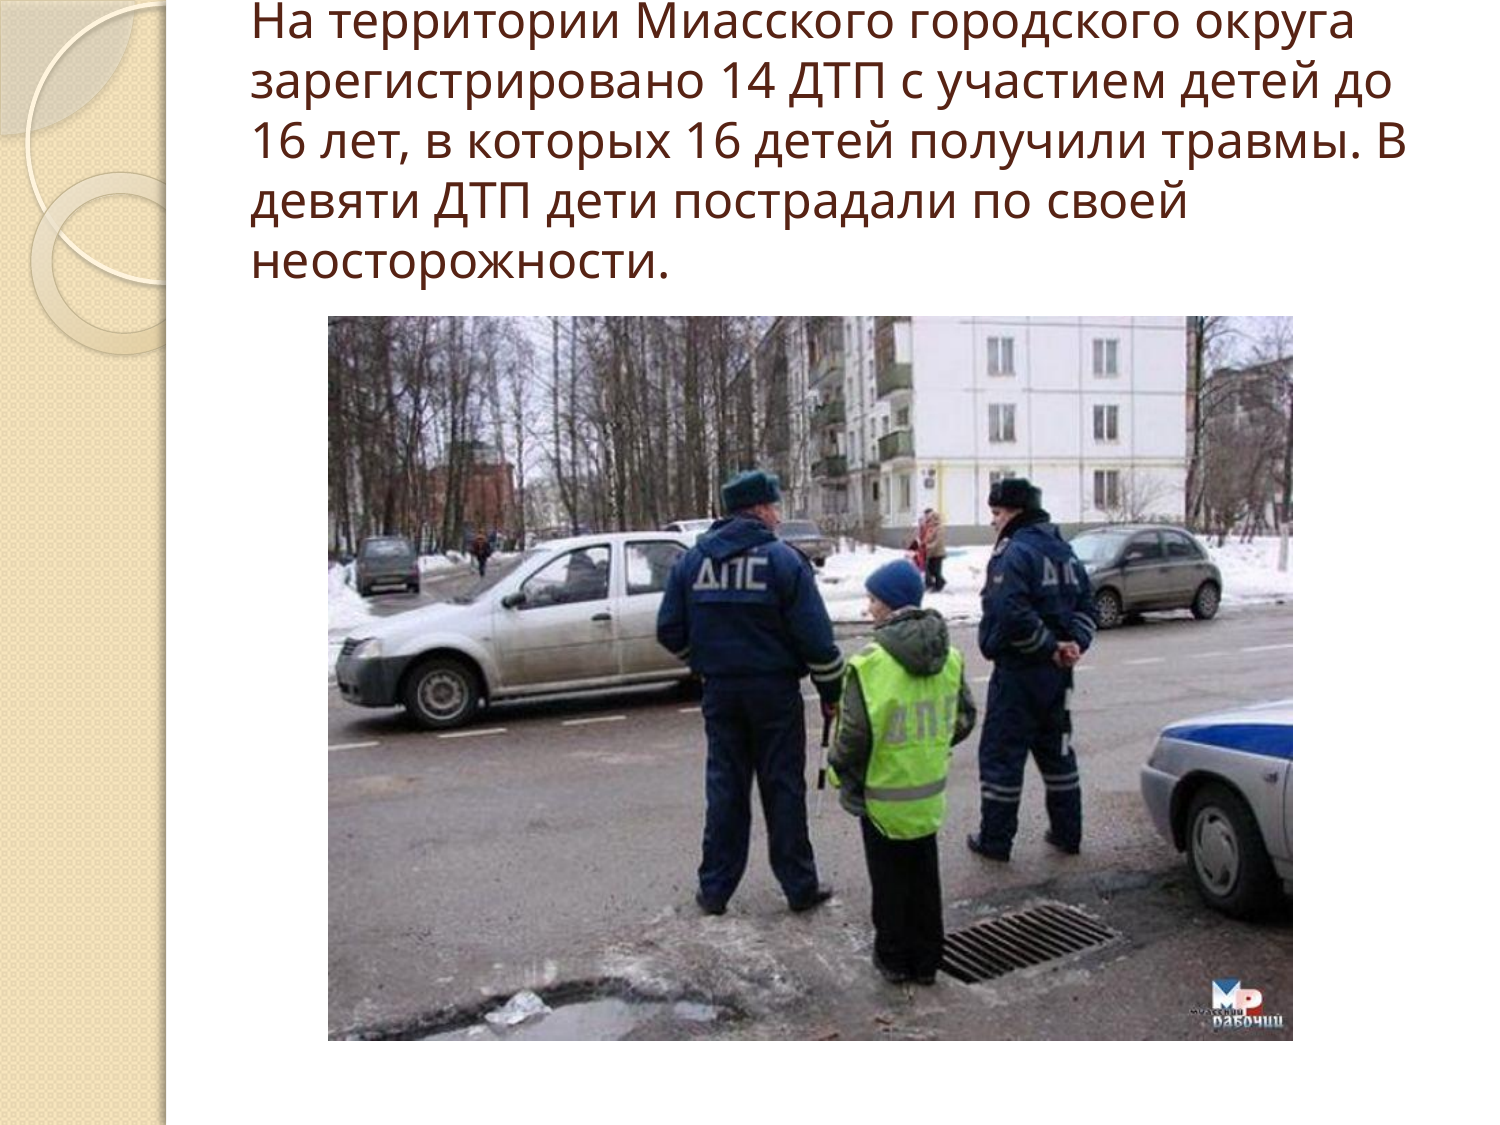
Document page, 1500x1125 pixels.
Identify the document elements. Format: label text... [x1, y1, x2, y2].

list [327, 316, 1293, 1042]
title На территории Миасского городского округа зарегистрировано 14 ДТП с участием детей до 16 лет, в которых 16 детей получили травмы. В девяти ДТП дети пострадали по своей неосторожности. [235, 45, 1466, 233]
